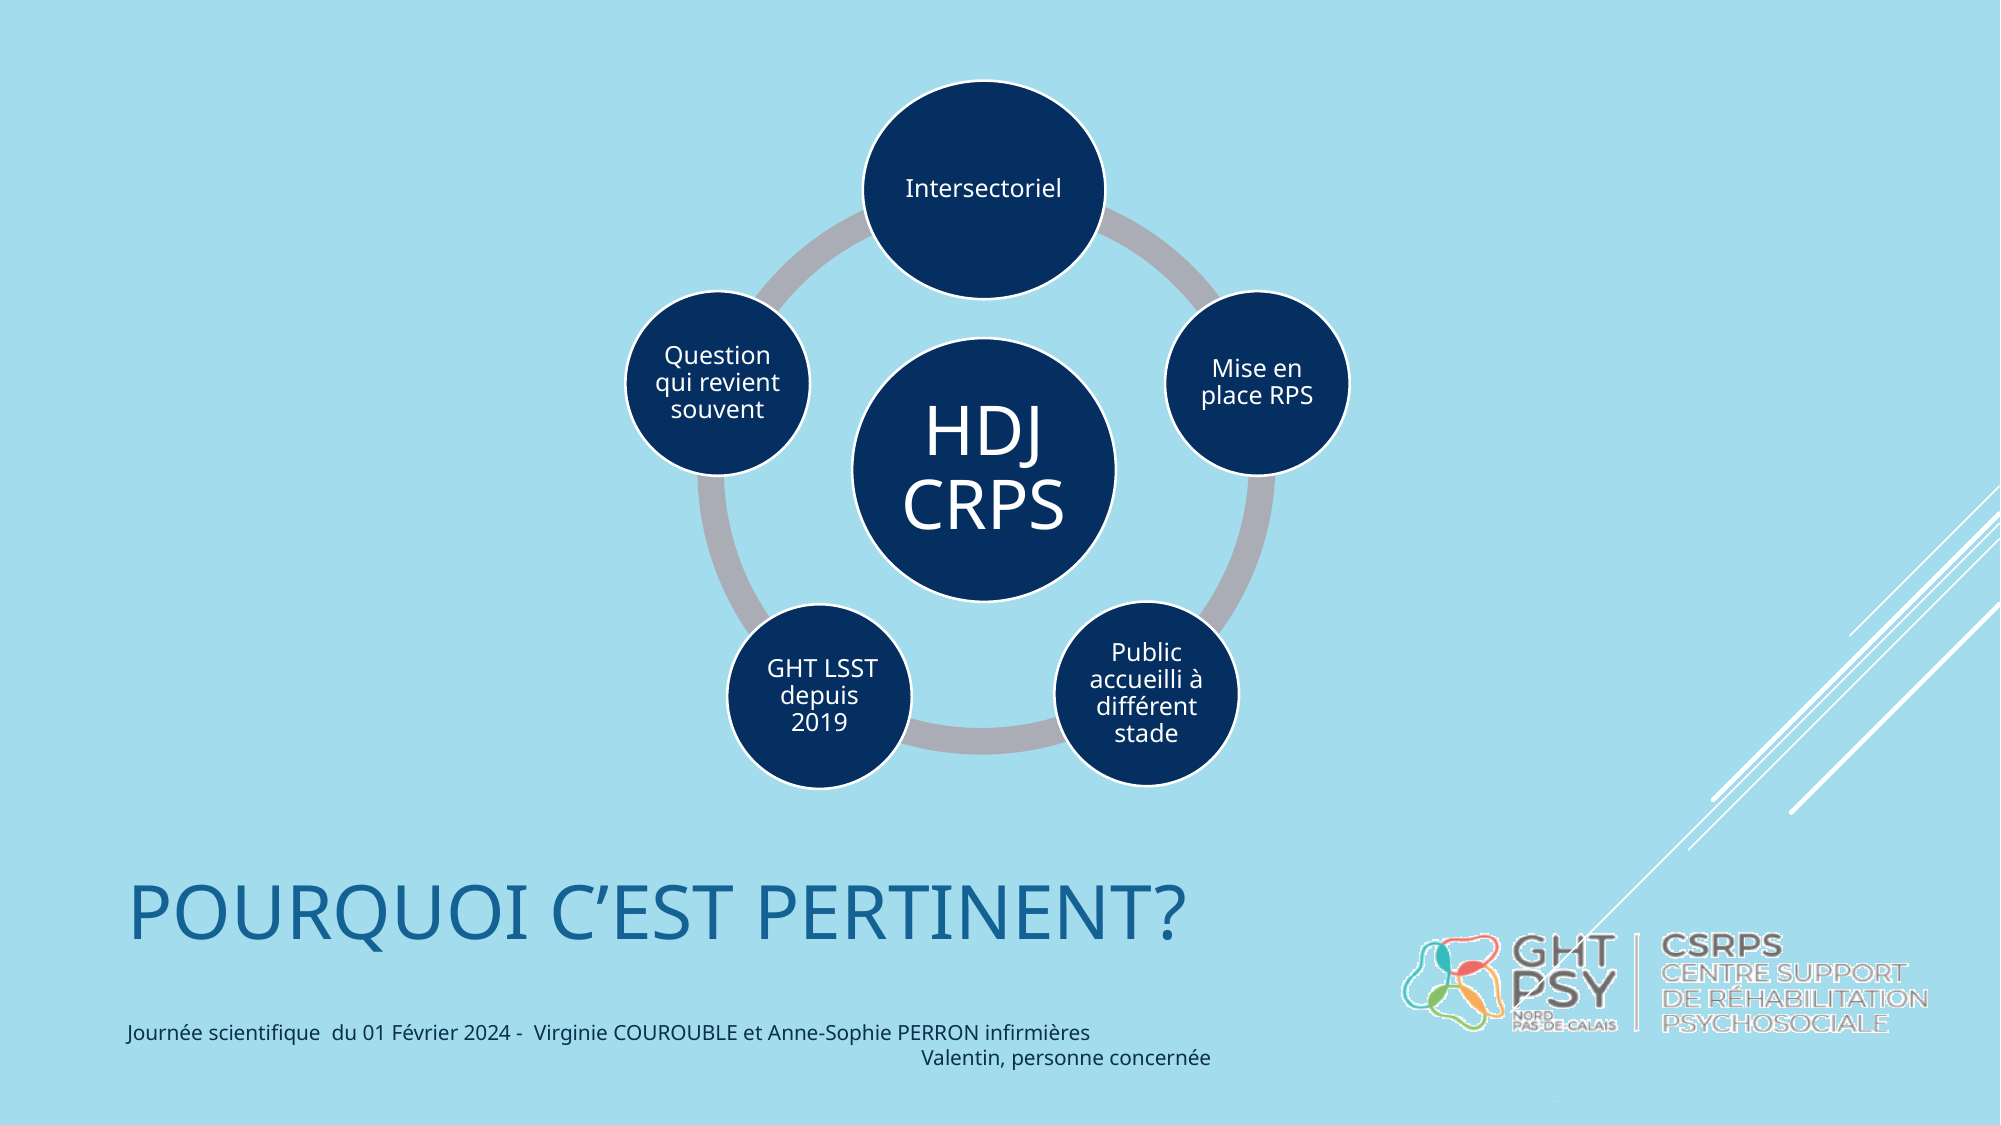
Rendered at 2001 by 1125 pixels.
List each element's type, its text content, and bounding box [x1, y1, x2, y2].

title Pourquoi c’est pertinent? [112, 785, 1513, 1033]
footer Journée scientifique du 01 Février 2024 - Virginie COUROUBLE et Anne-Sophie PERRON infirmières Valentin, personne concernée [112, 1012, 1350, 1073]
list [183, 88, 1785, 786]
